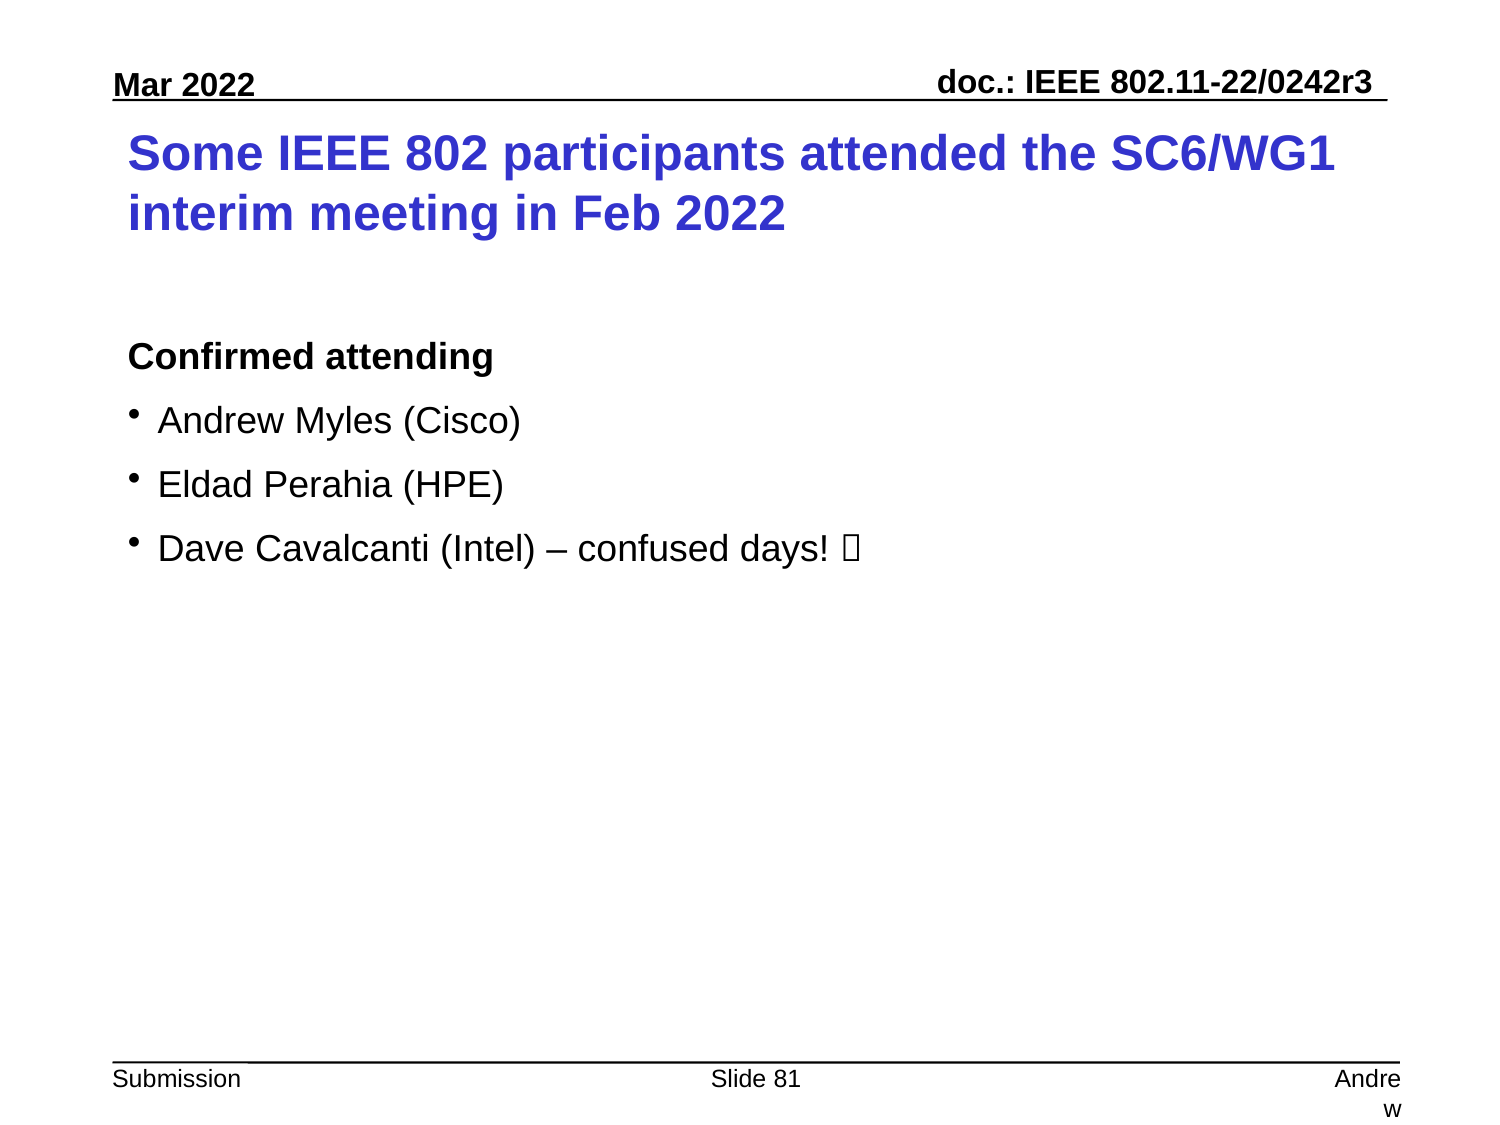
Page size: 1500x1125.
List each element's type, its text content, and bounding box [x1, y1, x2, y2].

list Confirmed attending Andrew Myles (Cisco) Eldad Perahia (HPE) Dave Cavalcanti (Intel) – confused days!  [112, 324, 1388, 1000]
title Some IEEE 802 participants attended the SC6/WG1 interim meeting in Feb 2022 [112, 112, 1388, 288]
slide_number Slide 81 [709, 1061, 803, 1093]
footer Andrew Myles, Cisco [1320, 1061, 1402, 1093]
